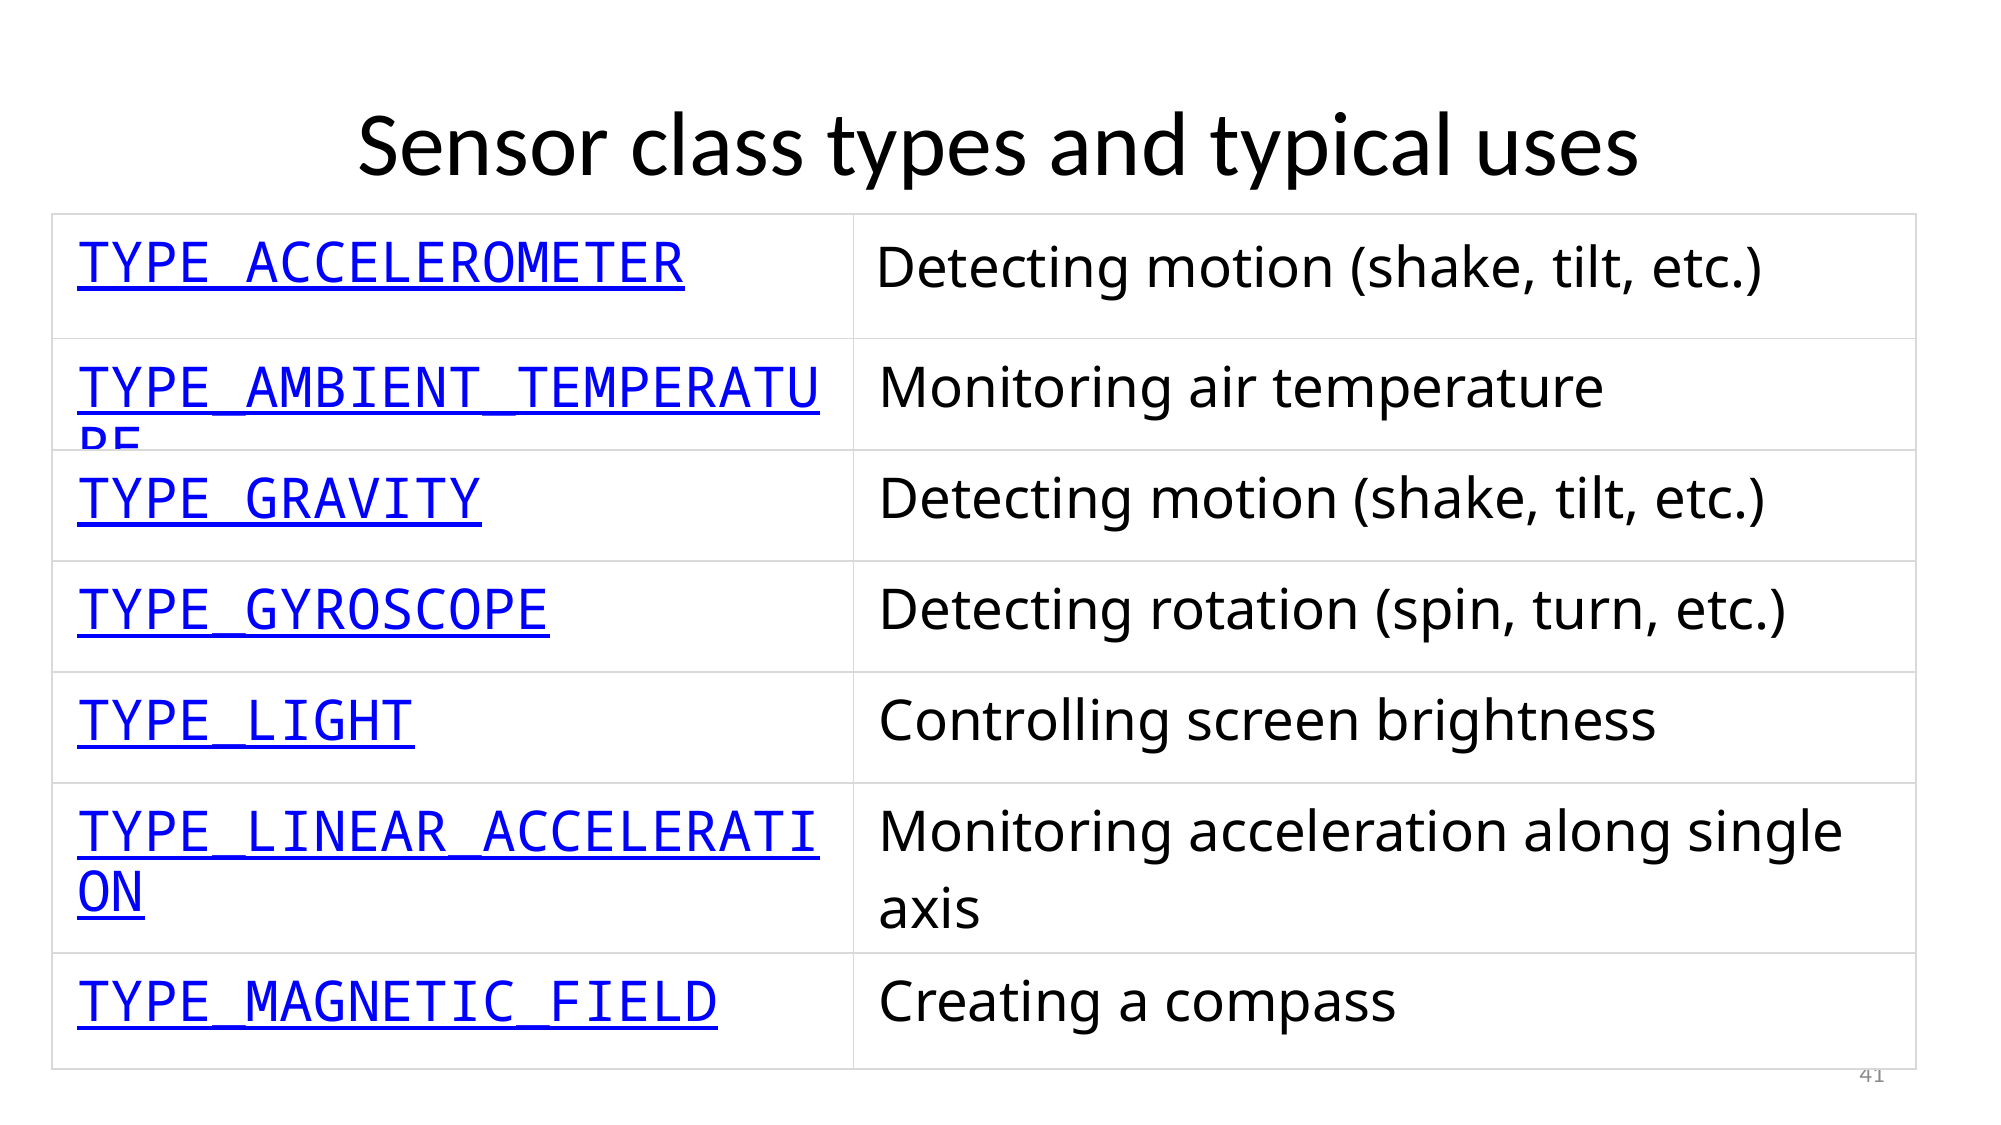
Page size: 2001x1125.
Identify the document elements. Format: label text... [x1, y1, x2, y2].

table_cell Detecting rotation (spin, turn, etc.) [854, 562, 1915, 671]
title Sensor class types and typical uses [99, 45, 1900, 213]
table_cell TYPE_AMBIENT_TEMPERATURE [53, 339, 853, 449]
table_header TYPE_ACCELEROMETER [53, 215, 853, 338]
table_cell Monitoring acceleration along single axis [854, 784, 1915, 952]
table_cell Controlling screen brightness [854, 673, 1915, 782]
table_cell TYPE_GYROSCOPE [53, 562, 853, 671]
table_cell TYPE_GRAVITY [53, 451, 853, 560]
table_cell Detecting motion (shake, tilt, etc.) [854, 451, 1915, 560]
table_cell Creating a compass [854, 954, 1915, 1068]
table_cell TYPE_MAGNETIC_FIELD [53, 954, 853, 1068]
table_cell Monitoring air temperature [854, 339, 1915, 449]
slide_number 41 [1433, 1070, 1900, 1103]
table_cell TYPE_LIGHT [53, 673, 853, 782]
table_header Detecting motion (shake, tilt, etc.) [854, 215, 1915, 338]
table_cell TYPE_LINEAR_ACCELERATION [53, 784, 853, 952]
